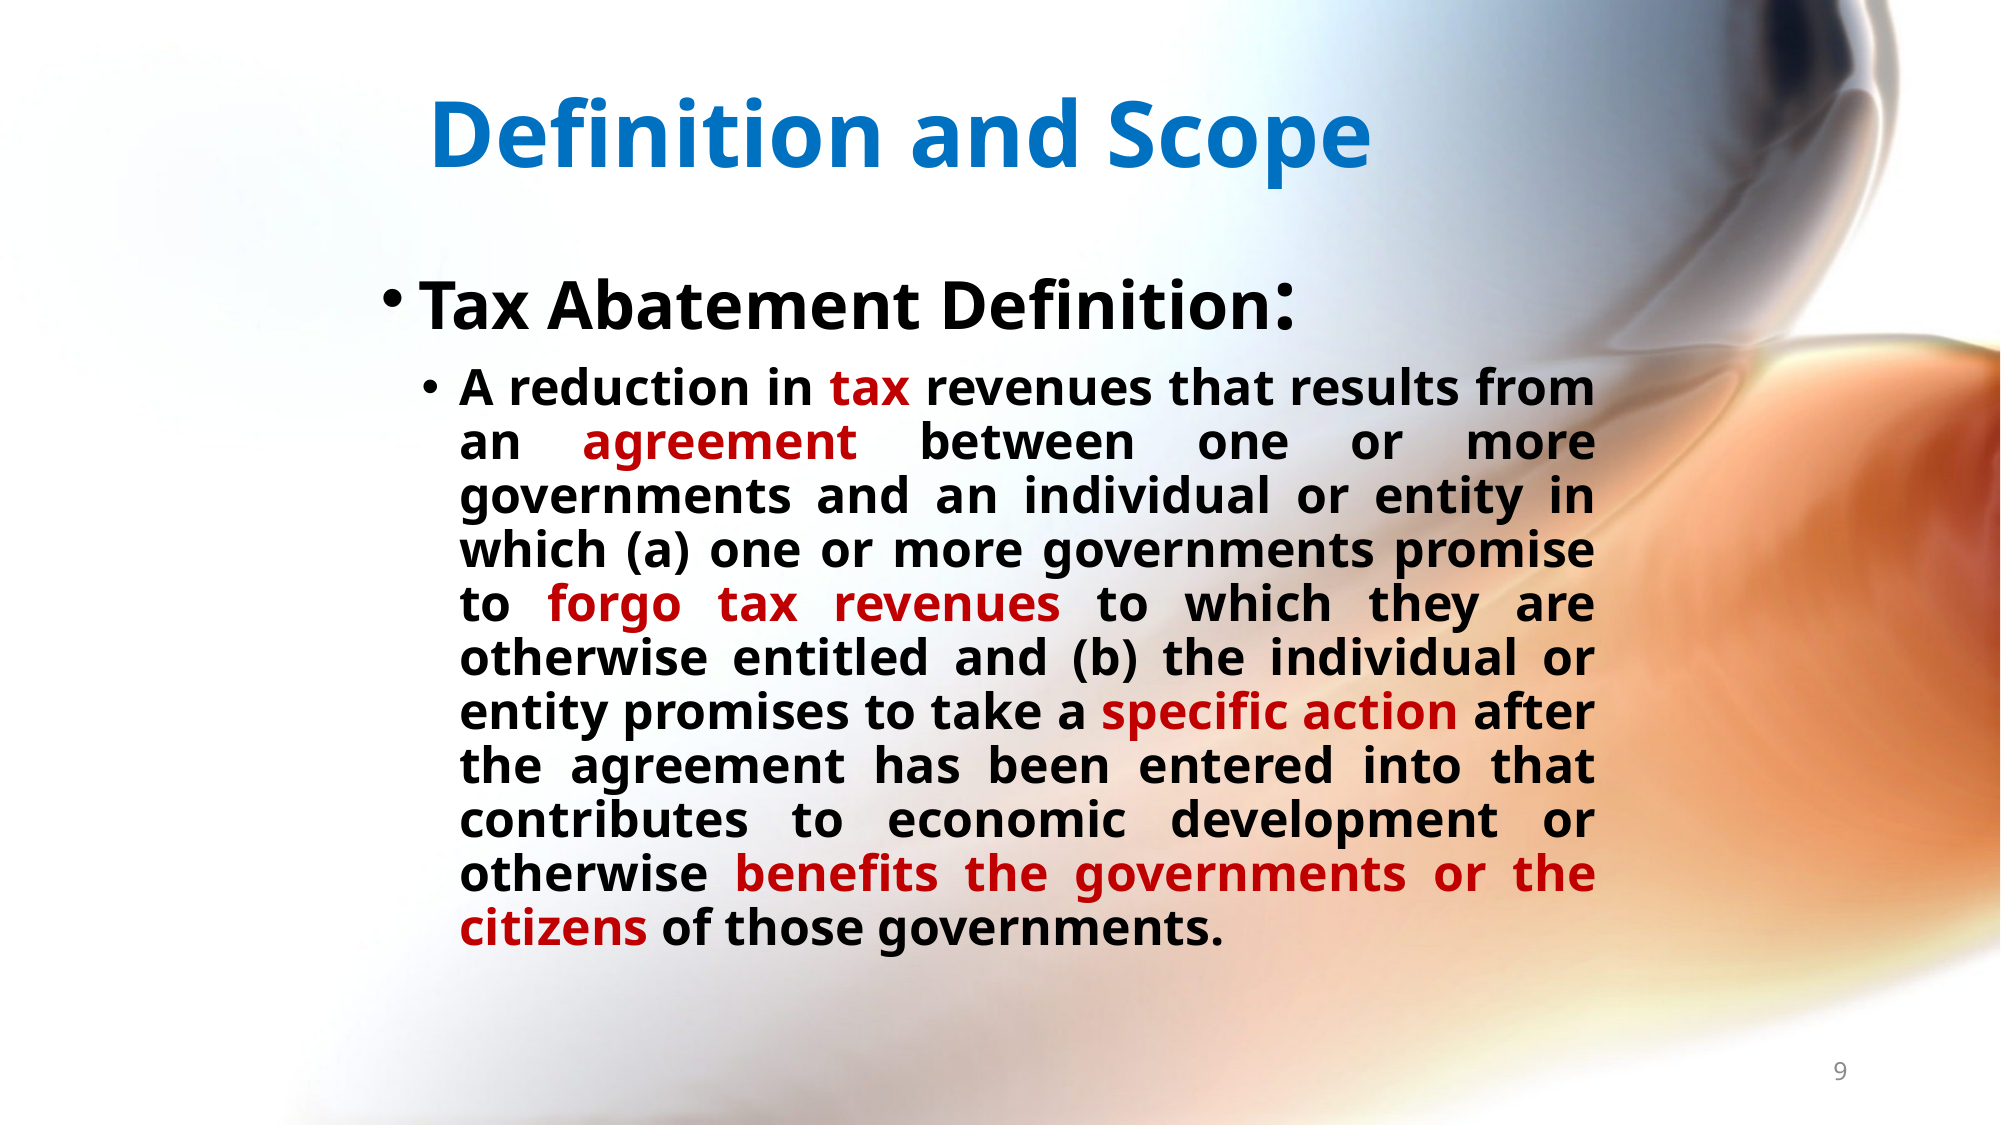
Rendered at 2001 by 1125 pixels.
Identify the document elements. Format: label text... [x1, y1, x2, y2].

picture [0, 0, 2001, 1125]
list Tax Abatement Definition: A reduction in tax revenues that results from an agreement between one or more governments and an individual or entity in which (a) one or more governments promise to forgo tax revenues to which they are otherwise entitled and (b) the individual or entity promises to take a specific action after the agreement has been entered into that contributes to economic development or otherwise benefits the governments or the citizens of those governments. [365, 249, 1612, 1088]
slide_number 9 [1325, 1042, 1863, 1103]
title Definition and Scope [412, 37, 1763, 225]
